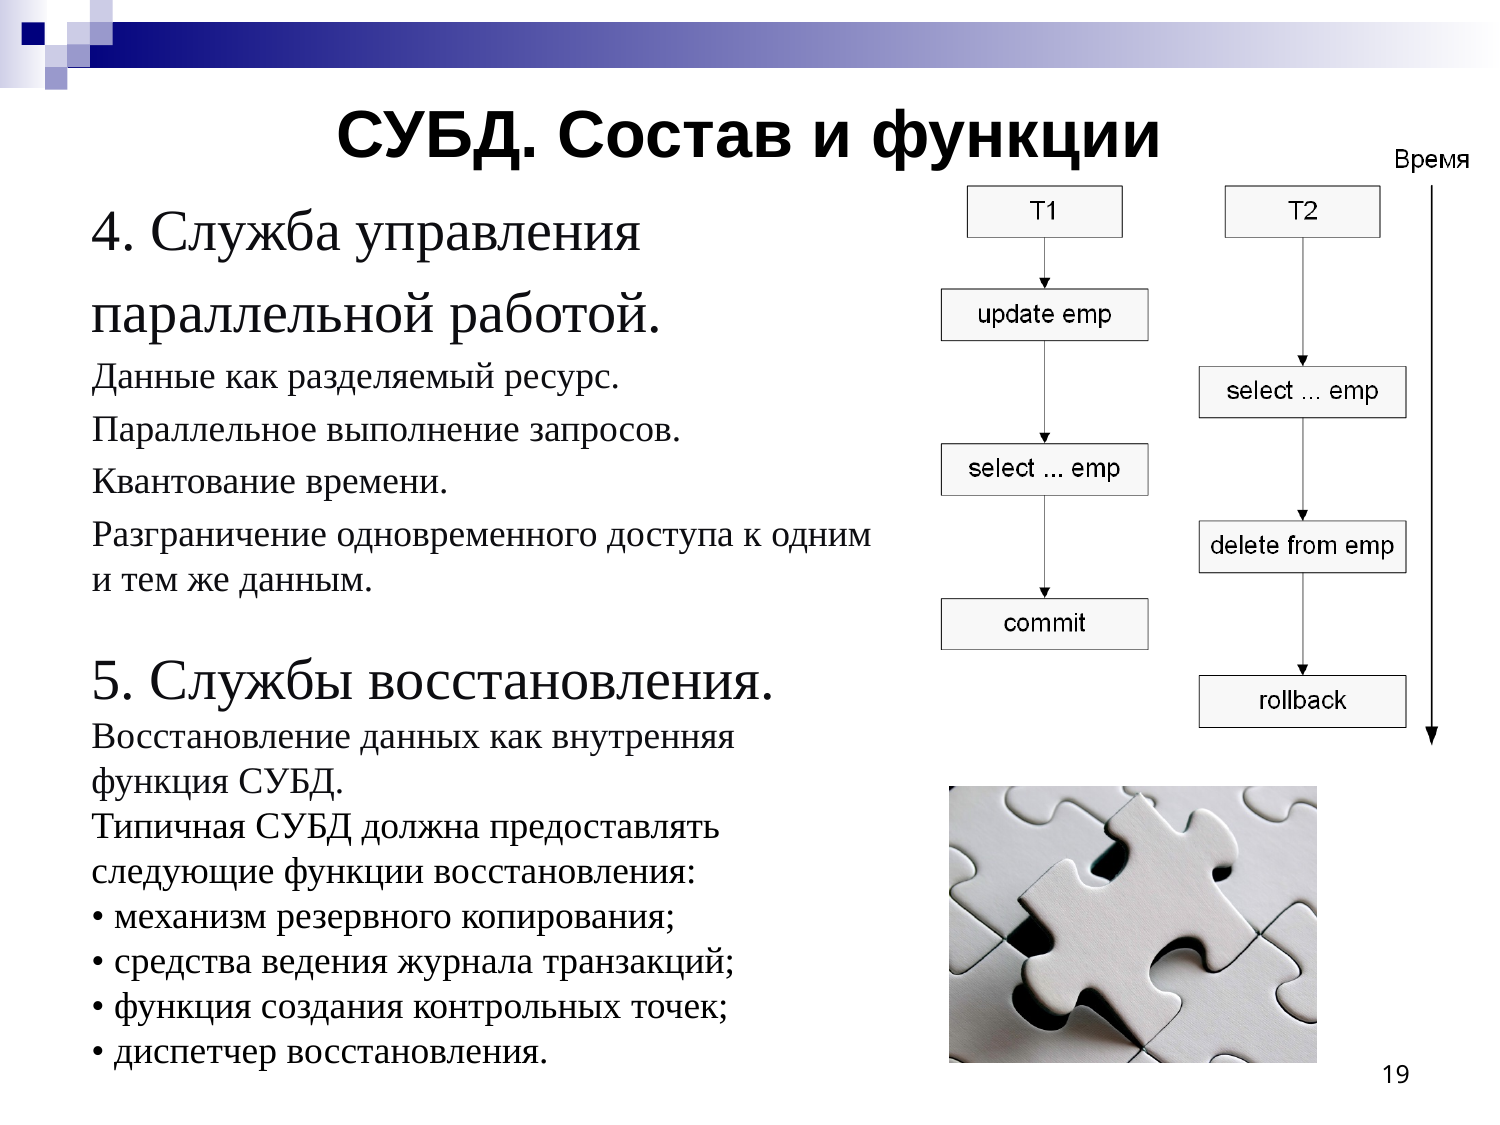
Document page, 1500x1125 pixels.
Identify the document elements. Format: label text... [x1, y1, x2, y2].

slide_number 19 [1074, 1025, 1425, 1100]
title СУБД. Состав и функции [112, 78, 1388, 184]
list 4. Служба управления параллельной работой. Данные как разделяемый ресурс. Параллельное выполнение запросов. Квантование времени. Разграничение одновременного доступа к одним и тем же данным. [76, 184, 916, 634]
text_box 5. Службы восстановления. Восстановление данных как внутренняя функция СУБД. Типичная СУБД должна предоставлять следующие функции восстановления: • механизм резервного копирования; • средства ведения журнала транзакций; • функция создания контрольных точек; • диспетчер восстановления. [76, 633, 827, 1079]
picture [948, 786, 1318, 1064]
picture [939, 136, 1483, 747]
